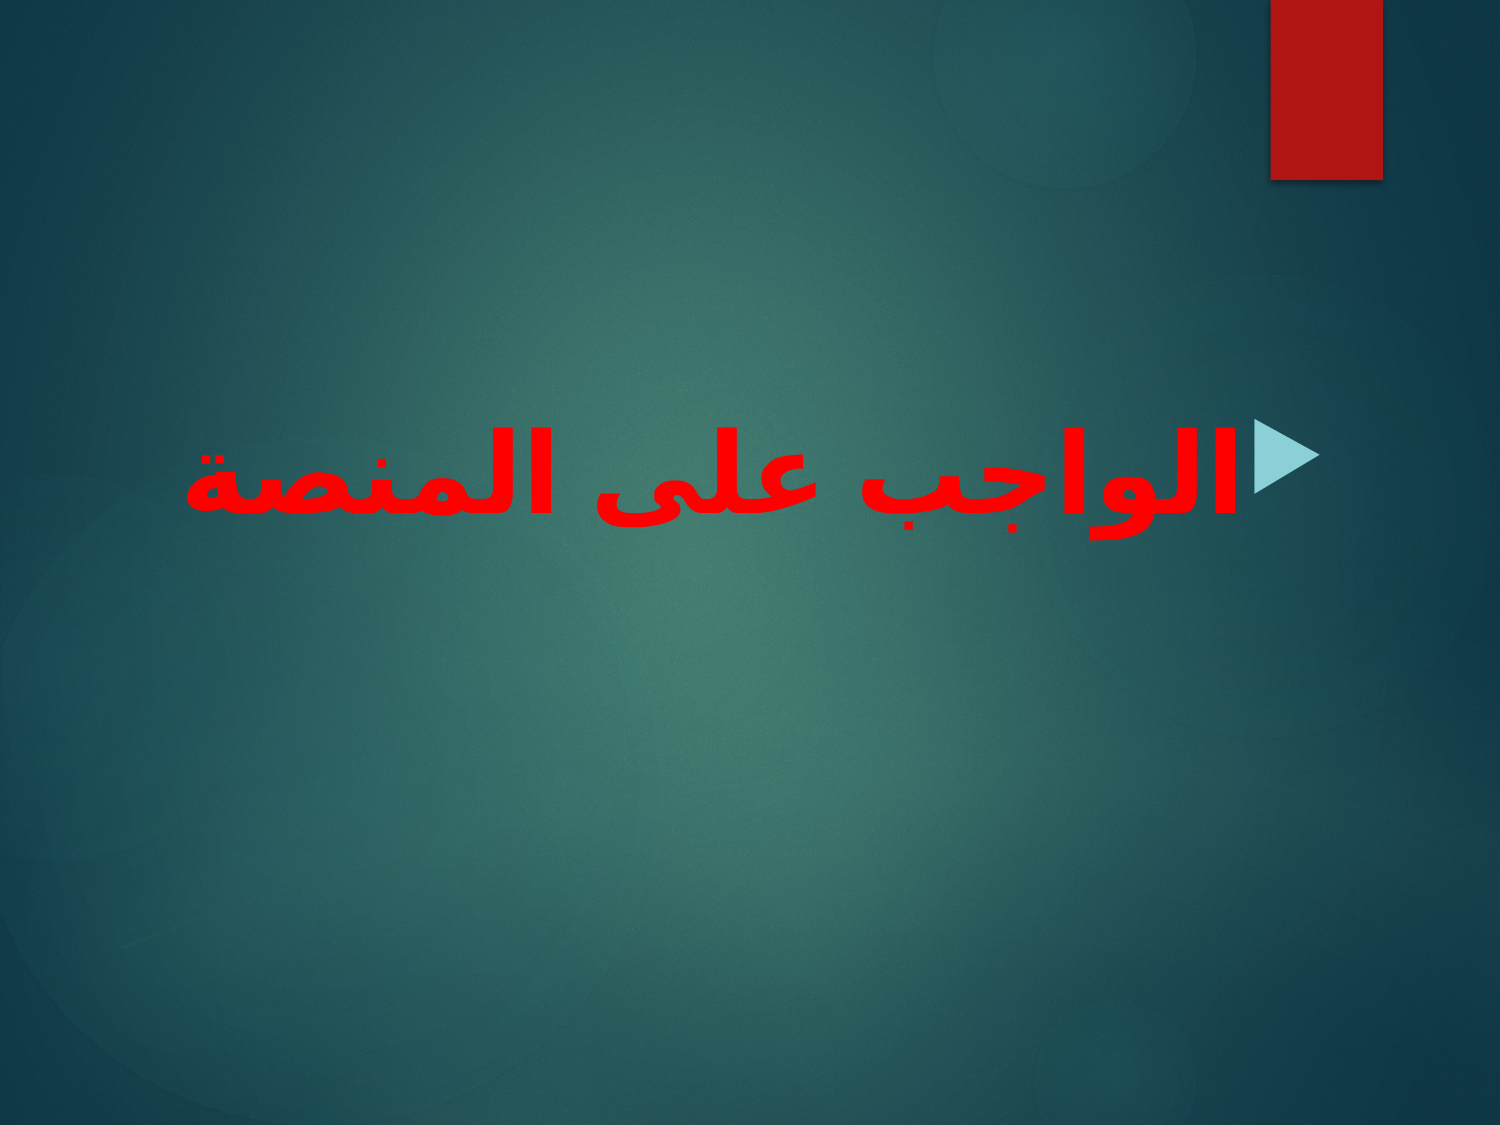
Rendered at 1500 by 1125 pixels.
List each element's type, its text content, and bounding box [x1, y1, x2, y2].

list الواجب على المنصة [75, 262, 1436, 1062]
